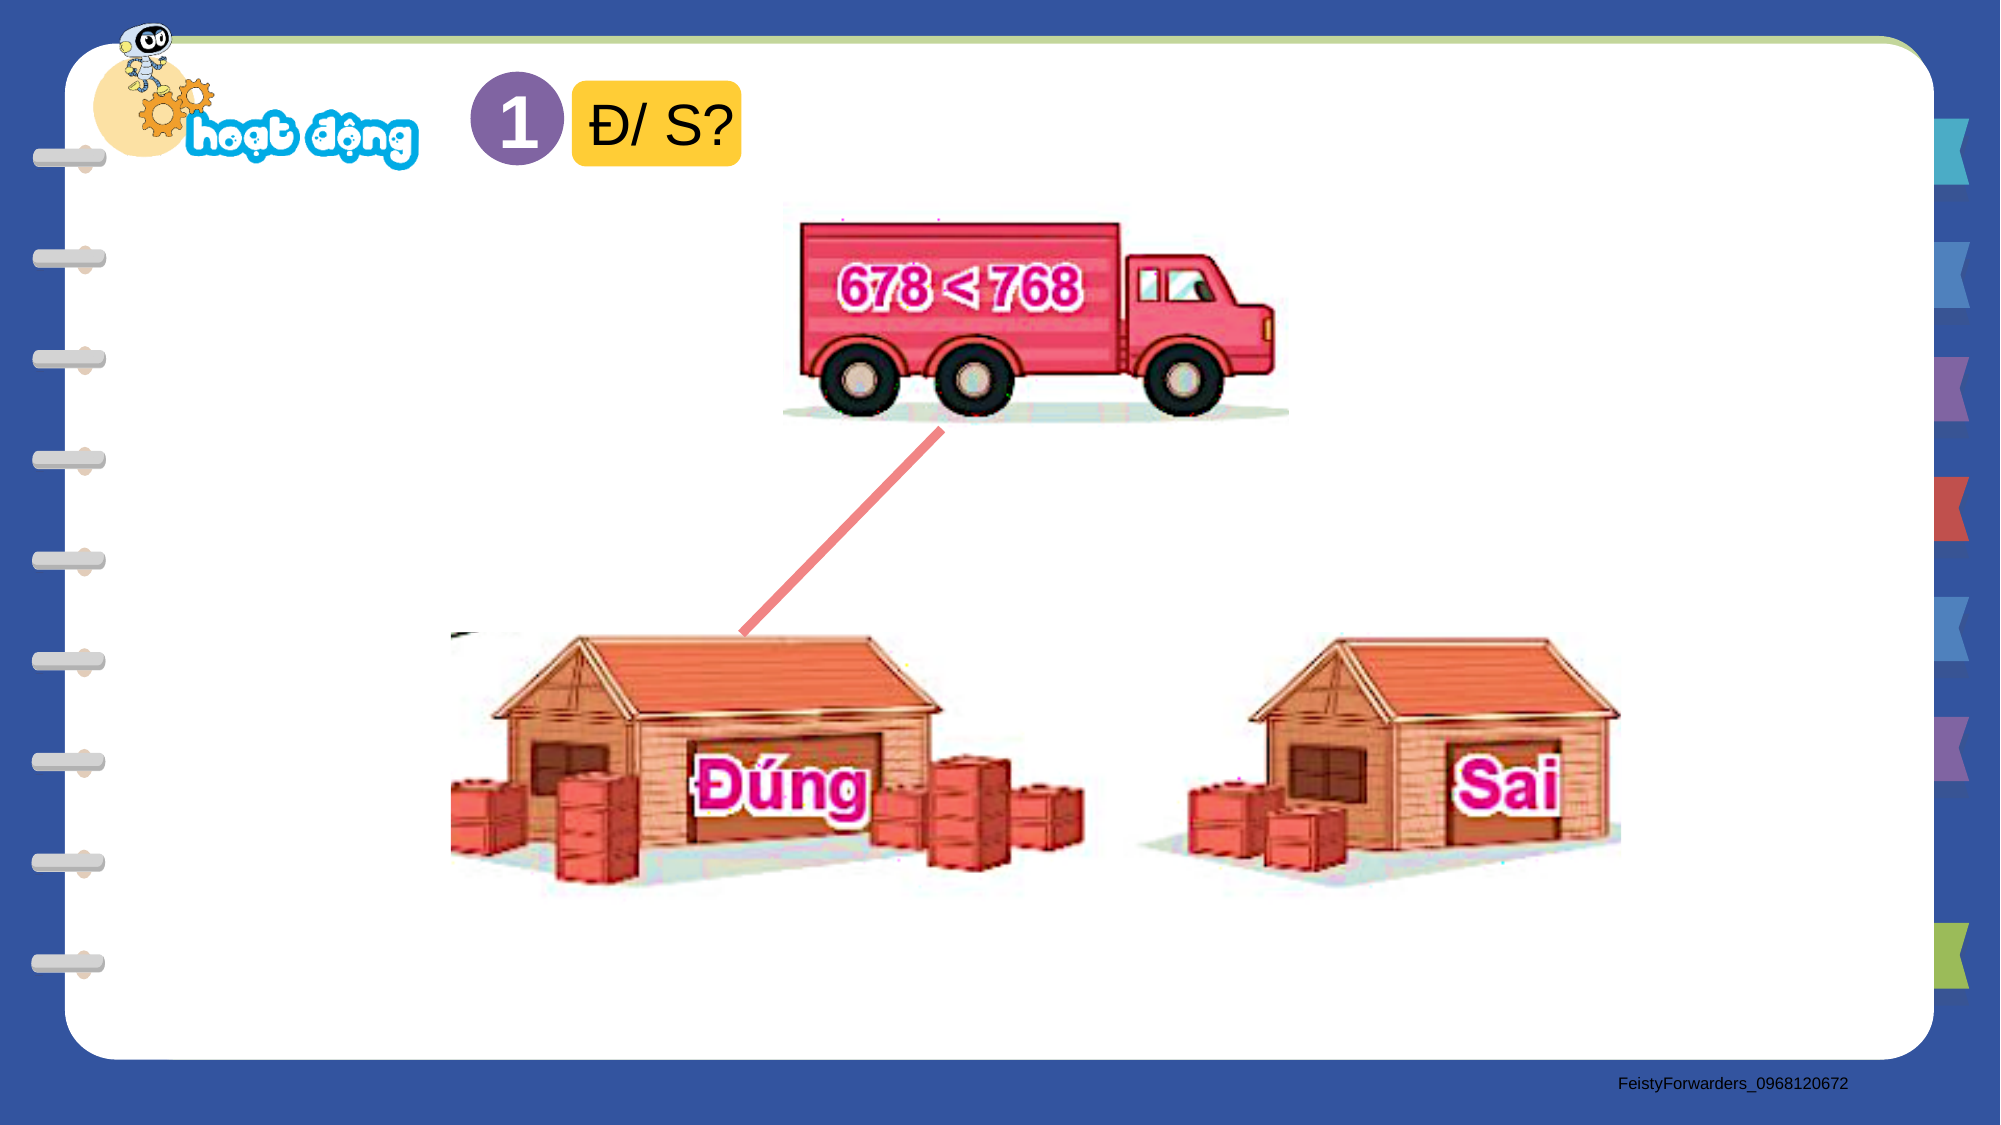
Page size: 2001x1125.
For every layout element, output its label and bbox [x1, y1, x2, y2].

text_box [741, 429, 942, 634]
picture [450, 632, 1622, 934]
picture [66, 3, 448, 194]
text_box [470, 71, 783, 166]
picture [782, 190, 1289, 464]
